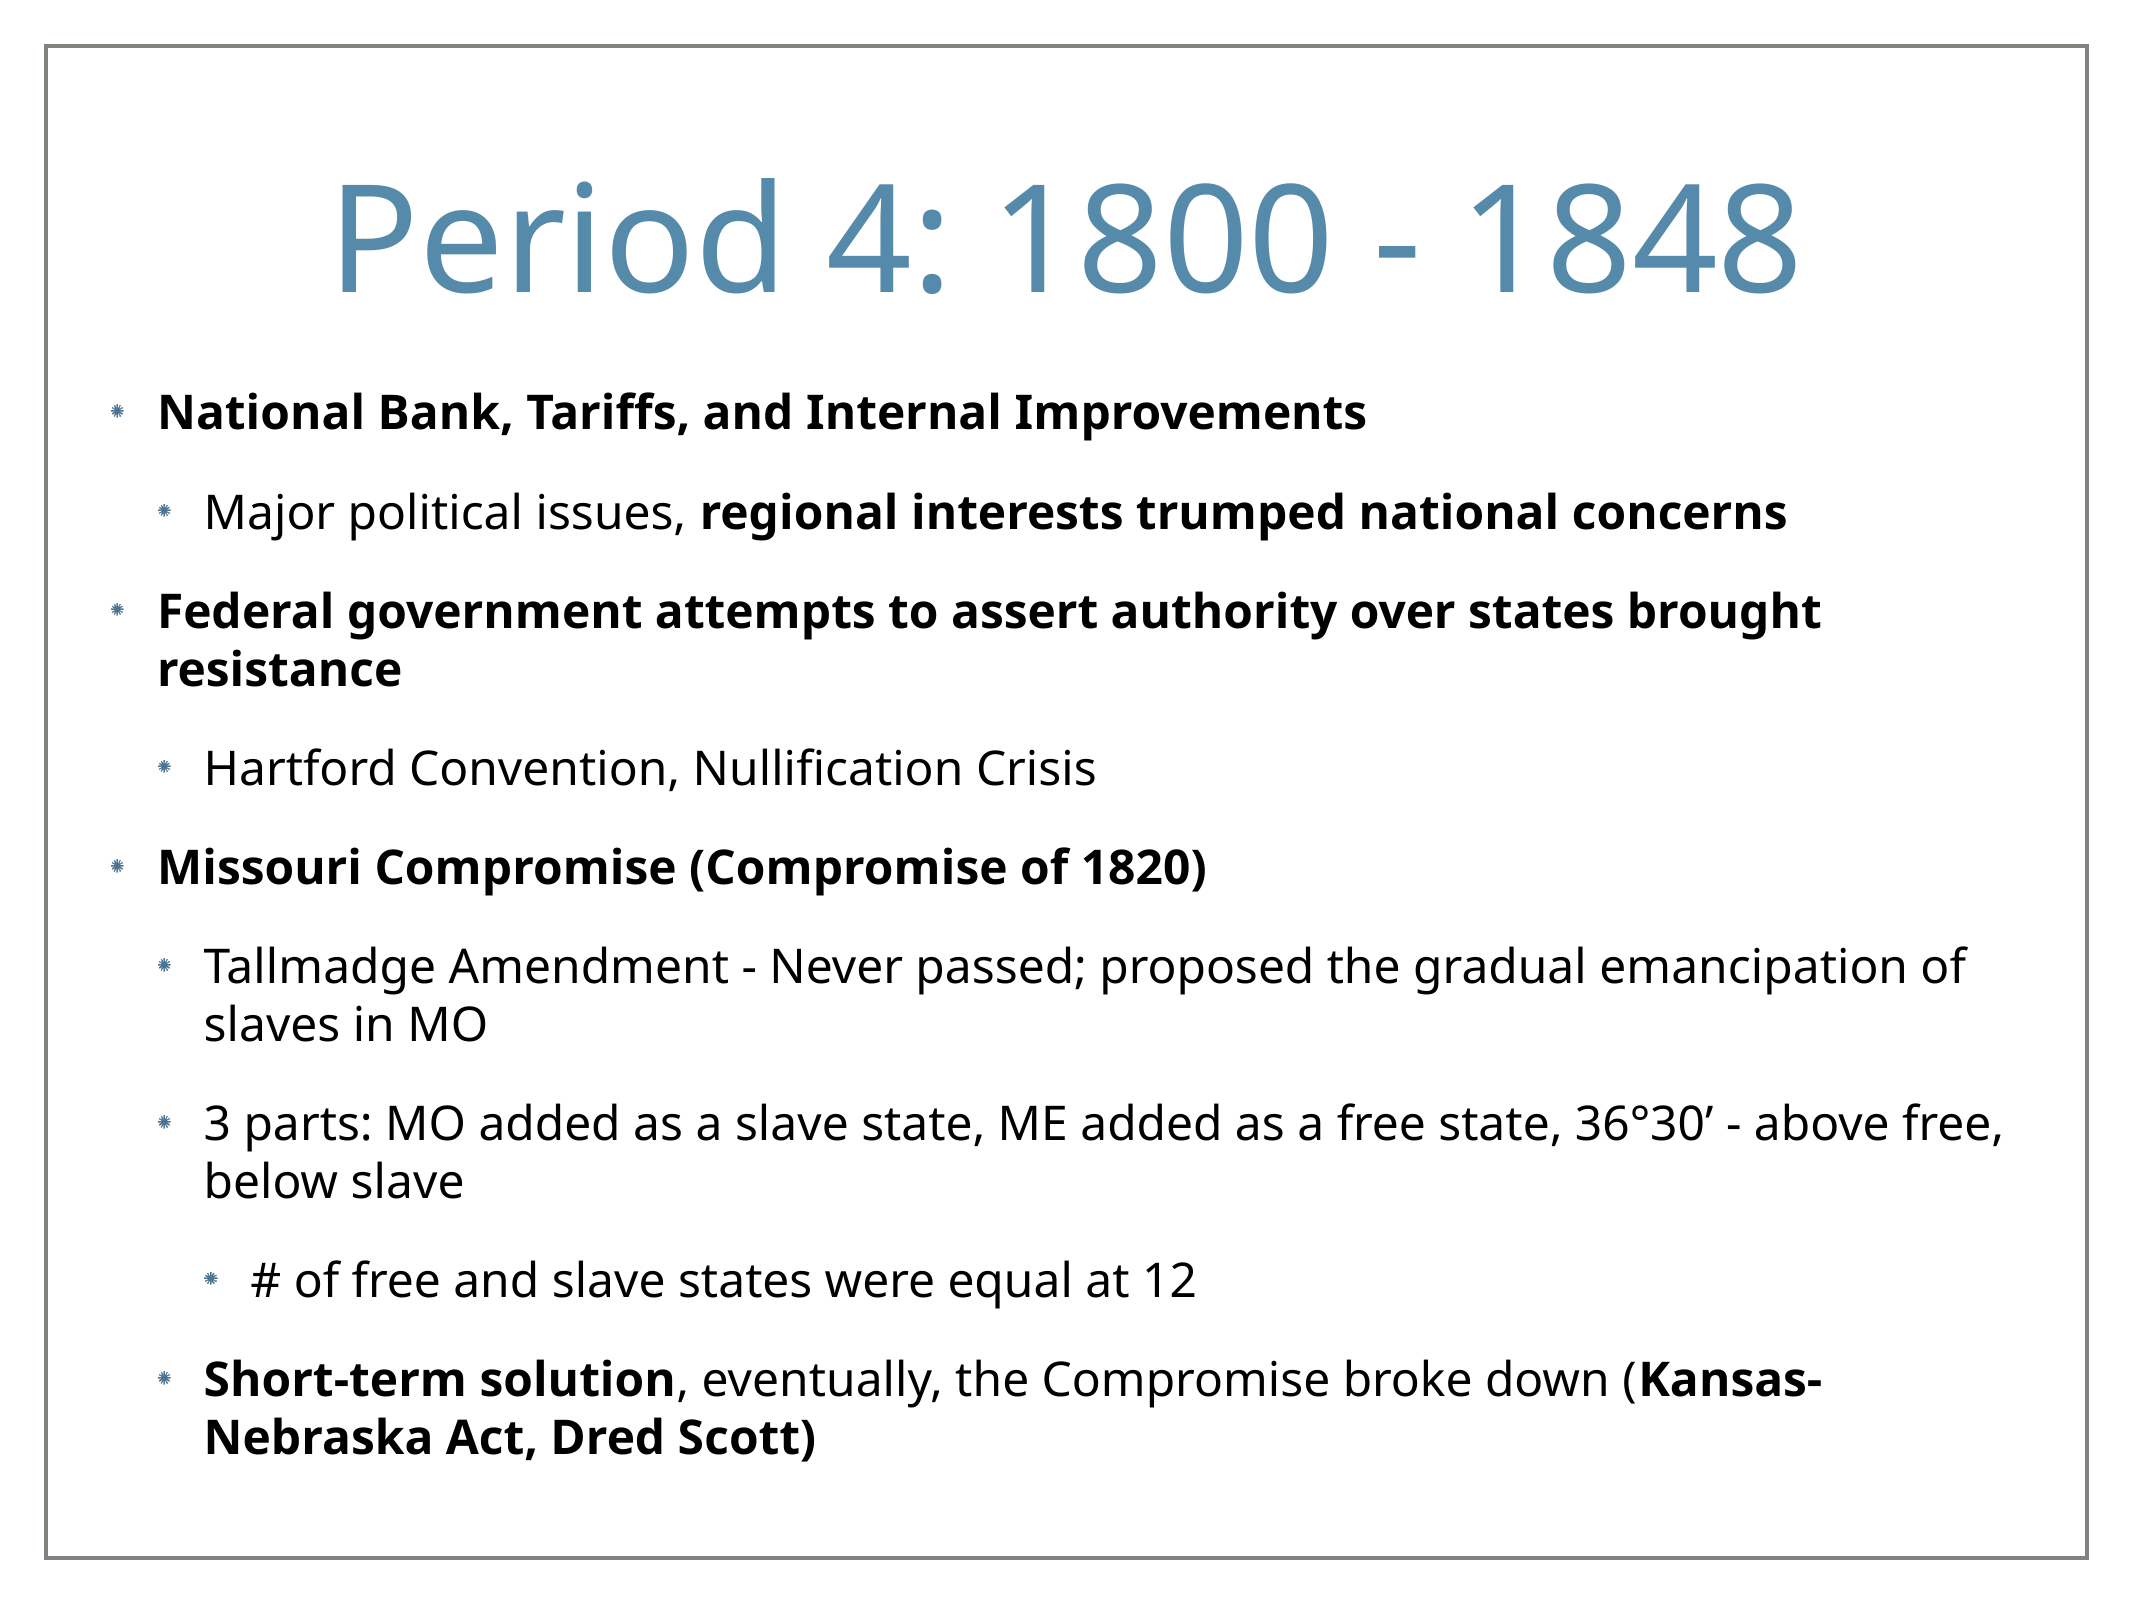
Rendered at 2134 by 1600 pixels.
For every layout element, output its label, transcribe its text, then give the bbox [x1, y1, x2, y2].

picture [157, 503, 171, 517]
picture [110, 602, 124, 616]
picture [203, 1271, 218, 1285]
picture [110, 403, 124, 418]
title Period 4: 1800 - 1848 [170, 43, 1963, 355]
list National Bank, Tariffs, and Internal Improvements Major political issues, regional interests trumped national concerns Federal government attempts to assert authority over states brought resistance Hartford Convention, Nullification Crisis Missouri Compromise (Compromise of 1820) Tallmadge Amendment - Never passed; proposed the gradual emancipation of slaves in MO 3 parts: MO added as a slave state, ME added as a free state, 36°30’ - above free, below slave # of free and slave states were equal at 12 Short-term solution, eventually, the Compromise broke down (Kansas-Nebraska Act, Dred Scott) [109, 355, 2024, 1491]
picture [157, 1114, 171, 1129]
picture [157, 1370, 171, 1385]
picture [157, 759, 171, 773]
picture [157, 957, 171, 972]
picture [110, 858, 124, 873]
